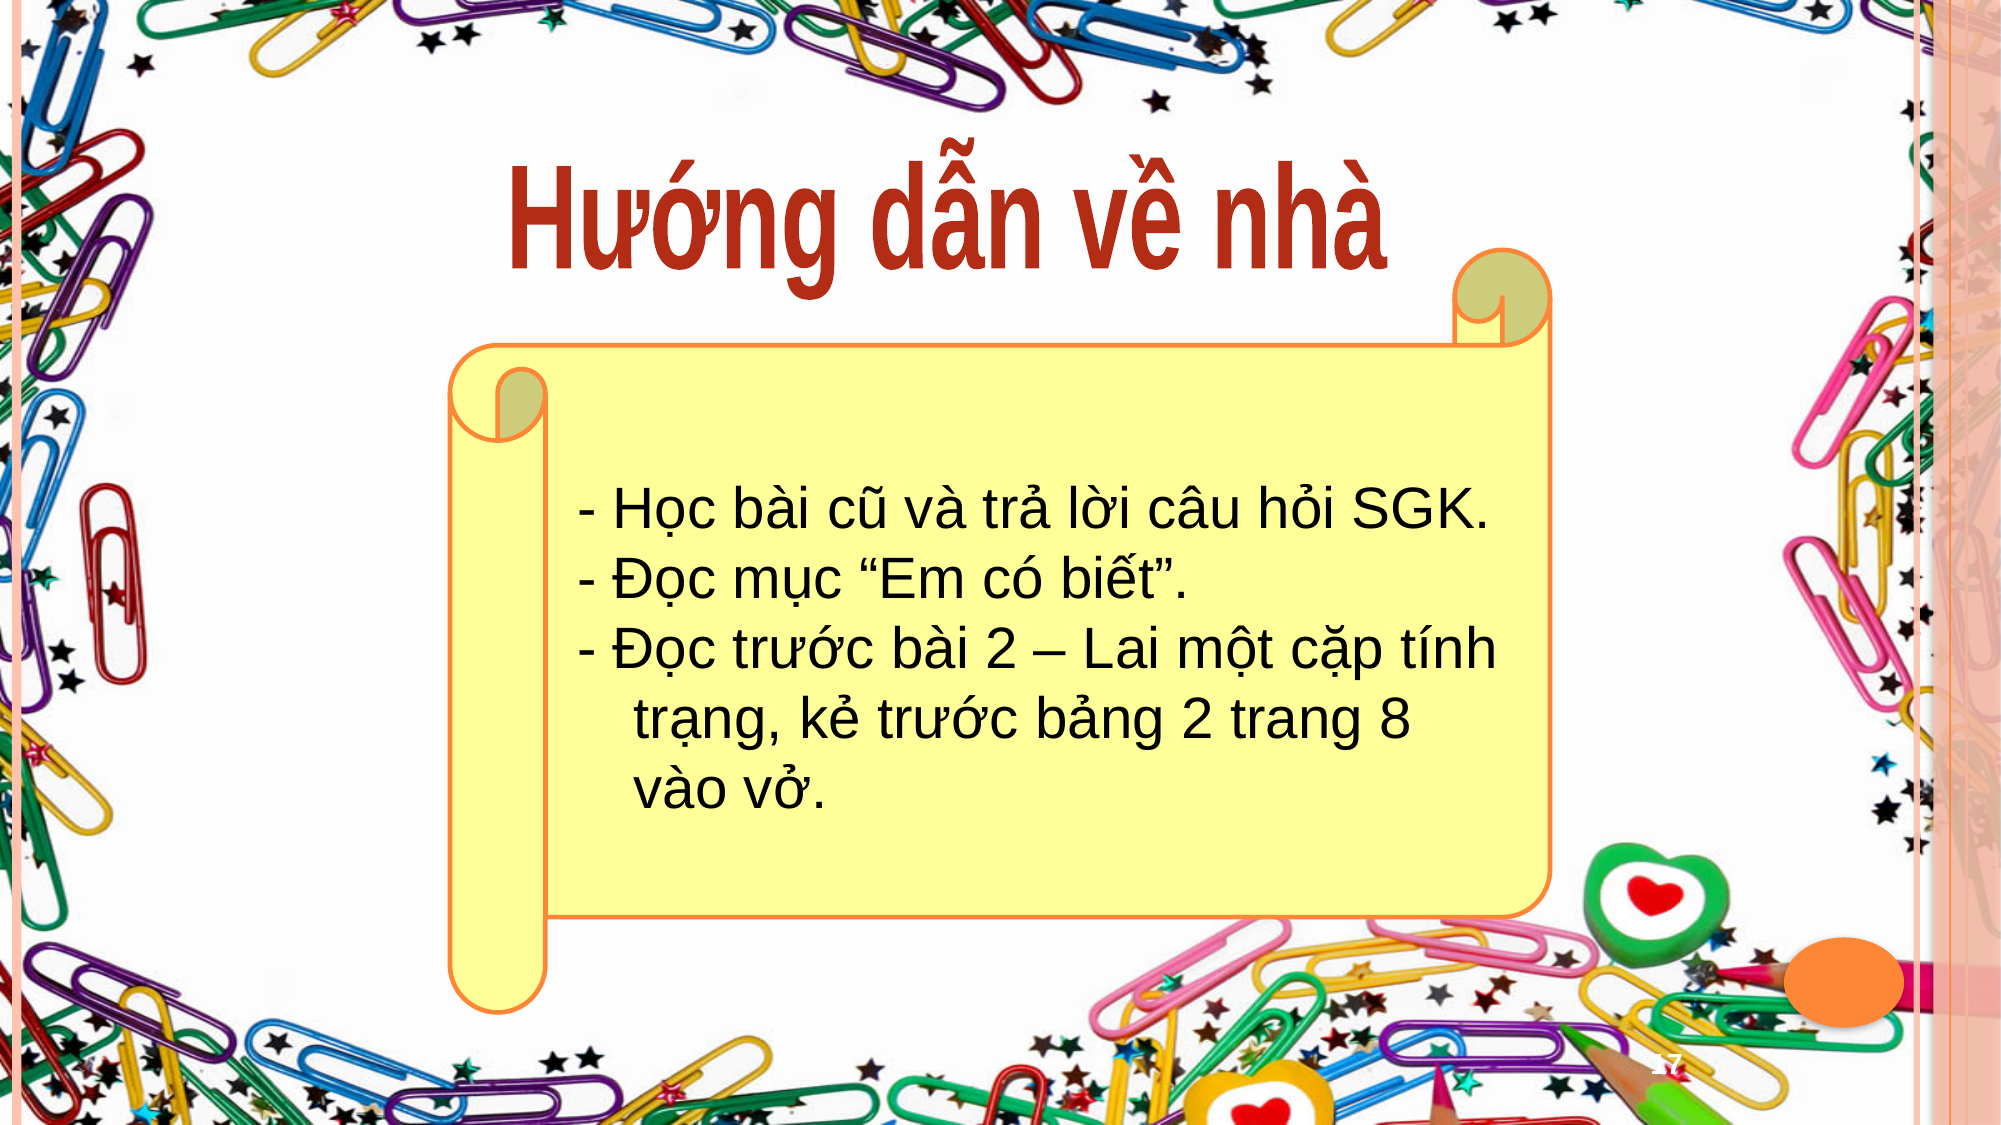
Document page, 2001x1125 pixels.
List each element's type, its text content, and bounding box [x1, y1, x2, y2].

text_box [450, 249, 1551, 1013]
slide_number 17 [1433, 1025, 1900, 1100]
picture [1920, 317, 1933, 1125]
picture [1920, 0, 1933, 323]
picture [0, 806, 12, 1125]
text_box - Học bài cũ và trả lời câu hỏi SGK. - Đọc mục “Em có biết”. - Đọc trước bài 2 – Lai một cặp tính trạng, kẻ trước bảng 2 trang 8 vào vở. [562, 462, 1525, 938]
picture [0, 0, 12, 802]
picture [22, 0, 1913, 1125]
